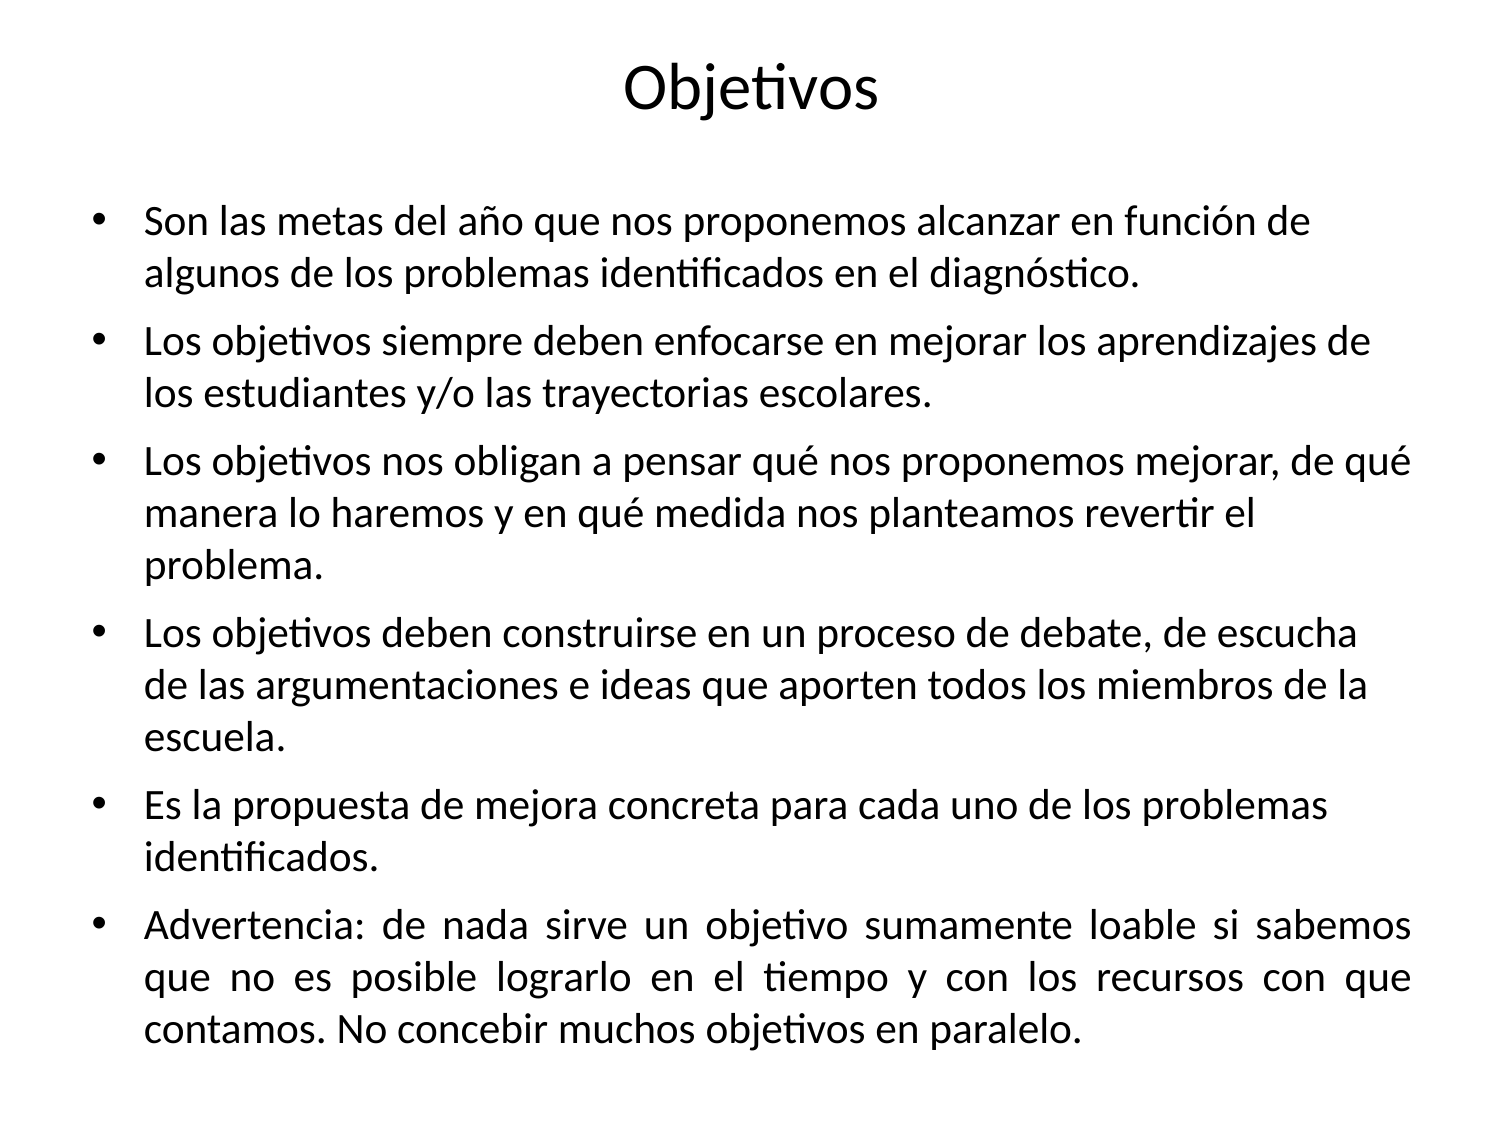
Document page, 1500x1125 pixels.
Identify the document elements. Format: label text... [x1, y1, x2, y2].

list Son las metas del año que nos proponemos alcanzar en función de algunos de los problemas identificados en el diagnóstico. Los objetivos siempre deben enfocarse en mejorar los aprendizajes de los estudiantes y/o las trayectorias escolares. Los objetivos nos obligan a pensar qué nos proponemos mejorar, de qué manera lo haremos y en qué medida nos planteamos revertir el problema. Los objetivos deben construirse en un proceso de debate, de escucha de las argumentaciones e ideas que aporten todos los miembros de la escuela. Es la propuesta de mejora concreta para cada uno de los problemas identificados. Advertencia: de nada sirve un objetivo sumamente loable si sabemos que no es posible lograrlo en el tiempo y con los recursos con que contamos. No concebir muchos objetivos en paralelo. [76, 184, 1427, 1064]
title Objetivos [76, 30, 1427, 135]
